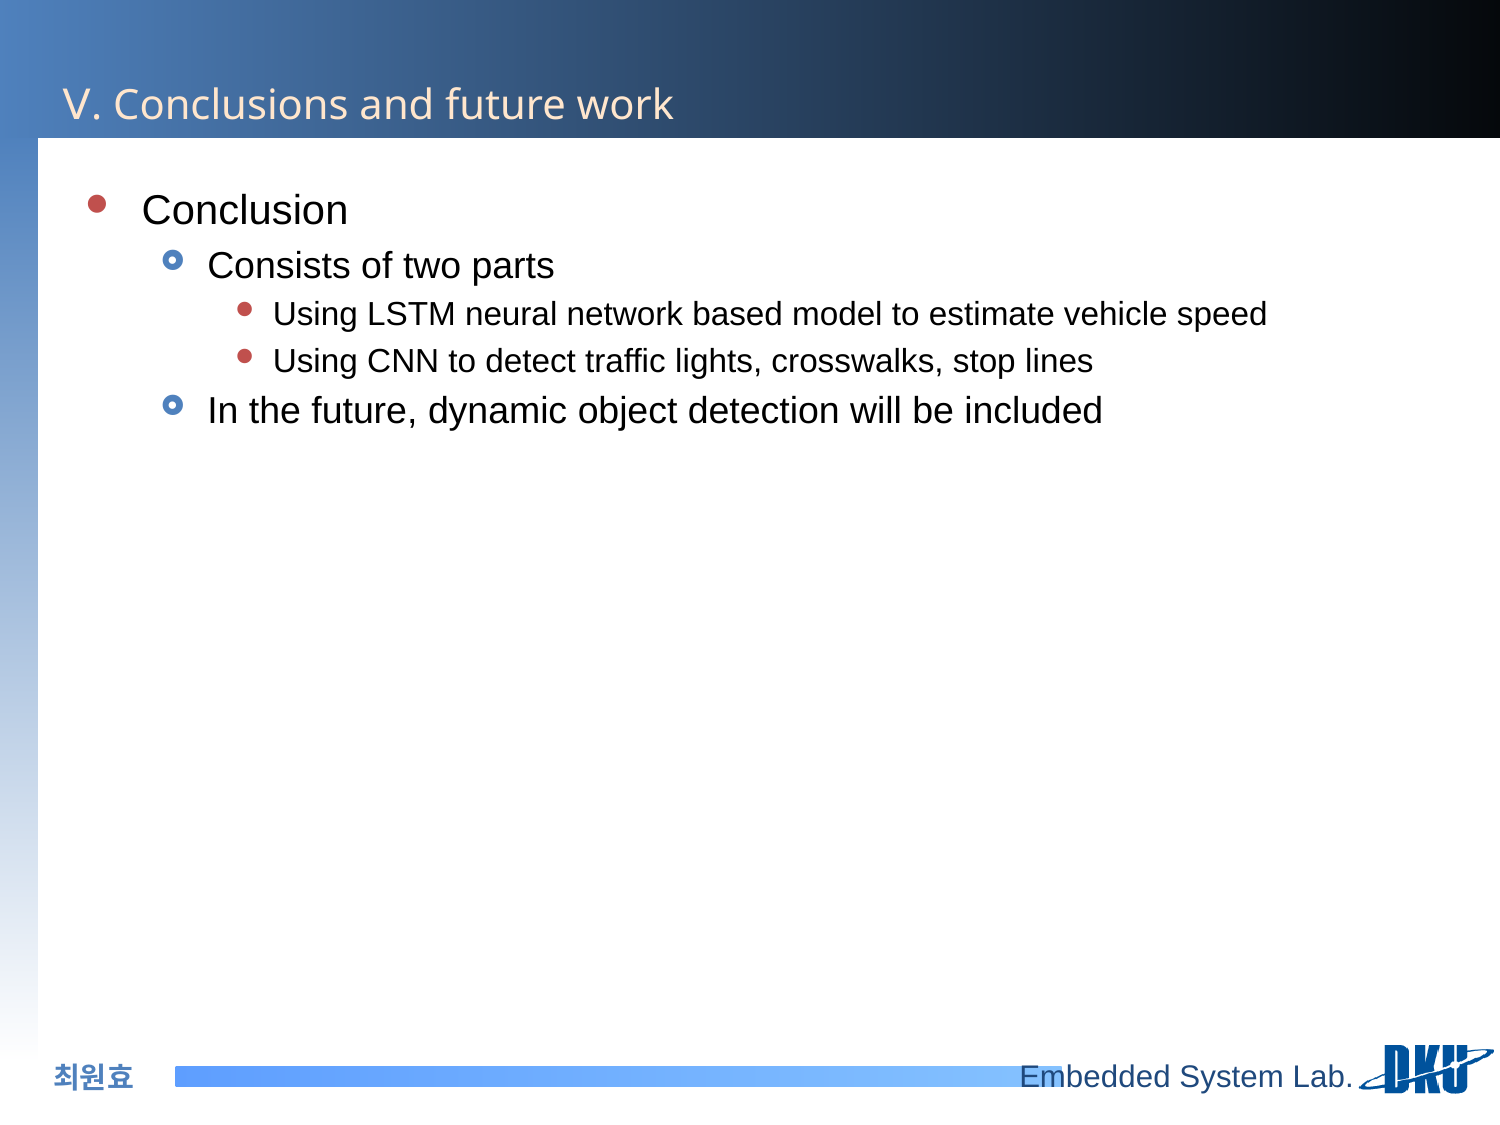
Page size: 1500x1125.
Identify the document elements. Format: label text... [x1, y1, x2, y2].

list Conclusion Consists of two parts Using LSTM neural network based model to estimate vehicle speed Using CNN to detect traffic lights, crosswalks, stop lines In the future, dynamic object detection will be included [70, 175, 1454, 1032]
title Ⅴ. Conclusions and future work [47, 23, 1454, 136]
picture [1353, 1035, 1500, 1102]
